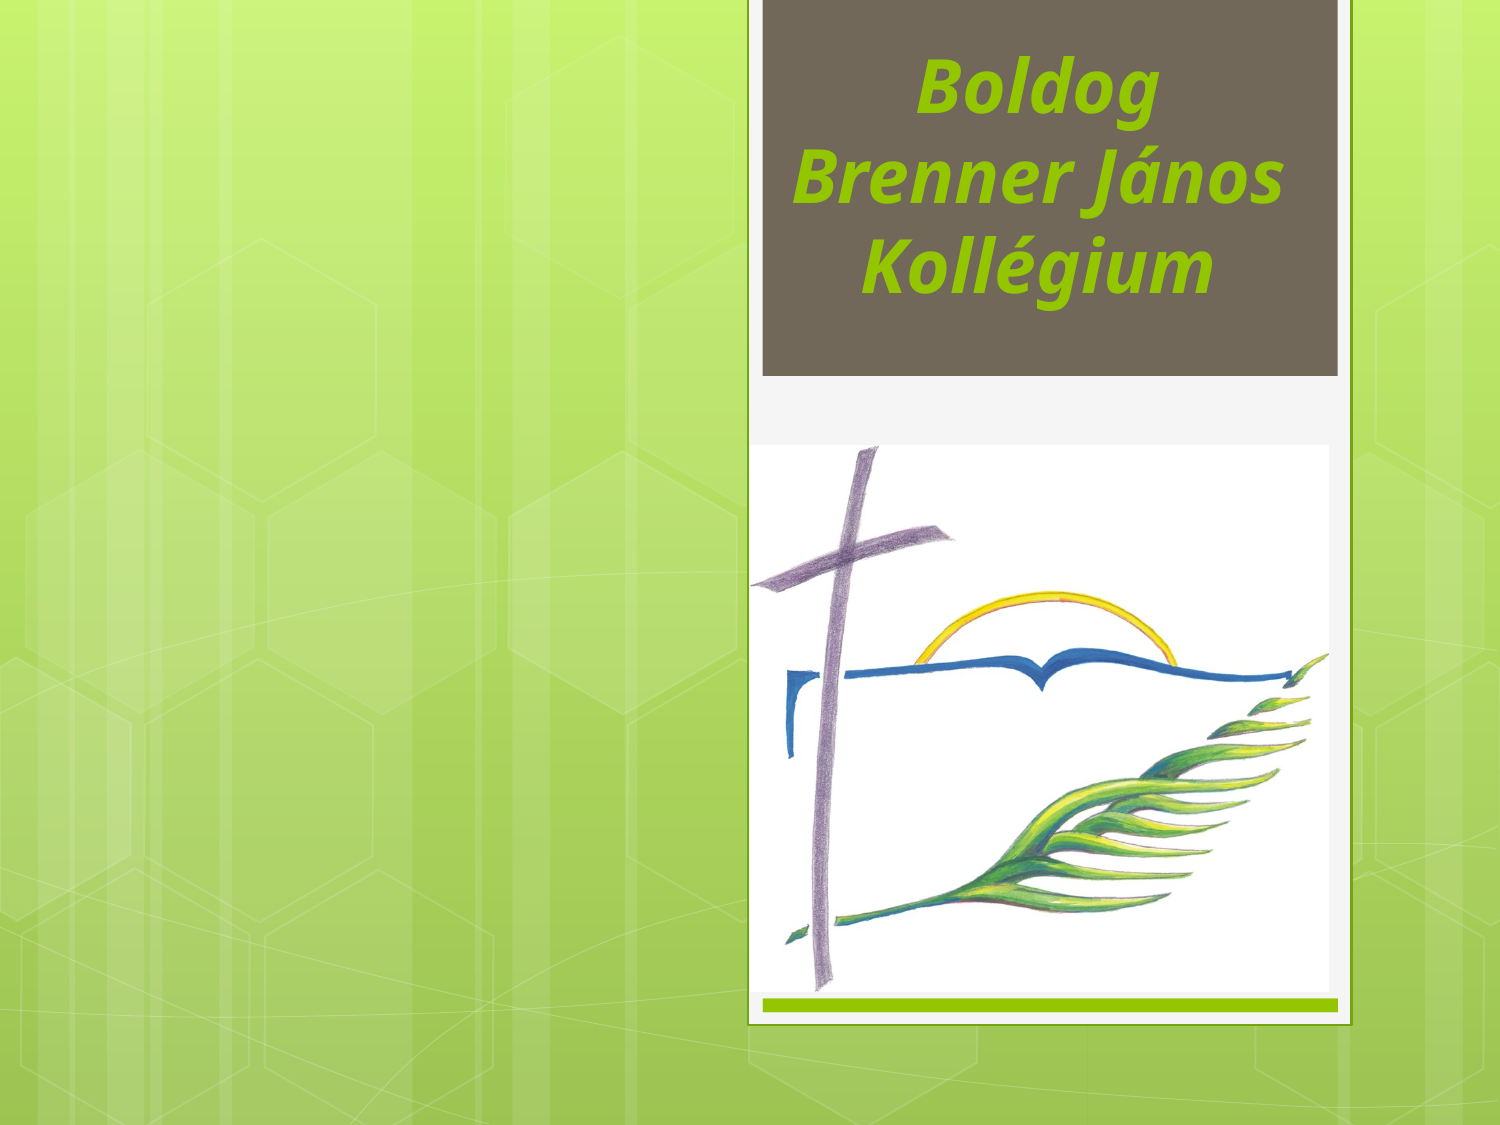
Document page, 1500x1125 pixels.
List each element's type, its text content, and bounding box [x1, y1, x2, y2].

picture [749, 445, 1330, 992]
title Boldog Brenner János Kollégium [773, 66, 1304, 317]
